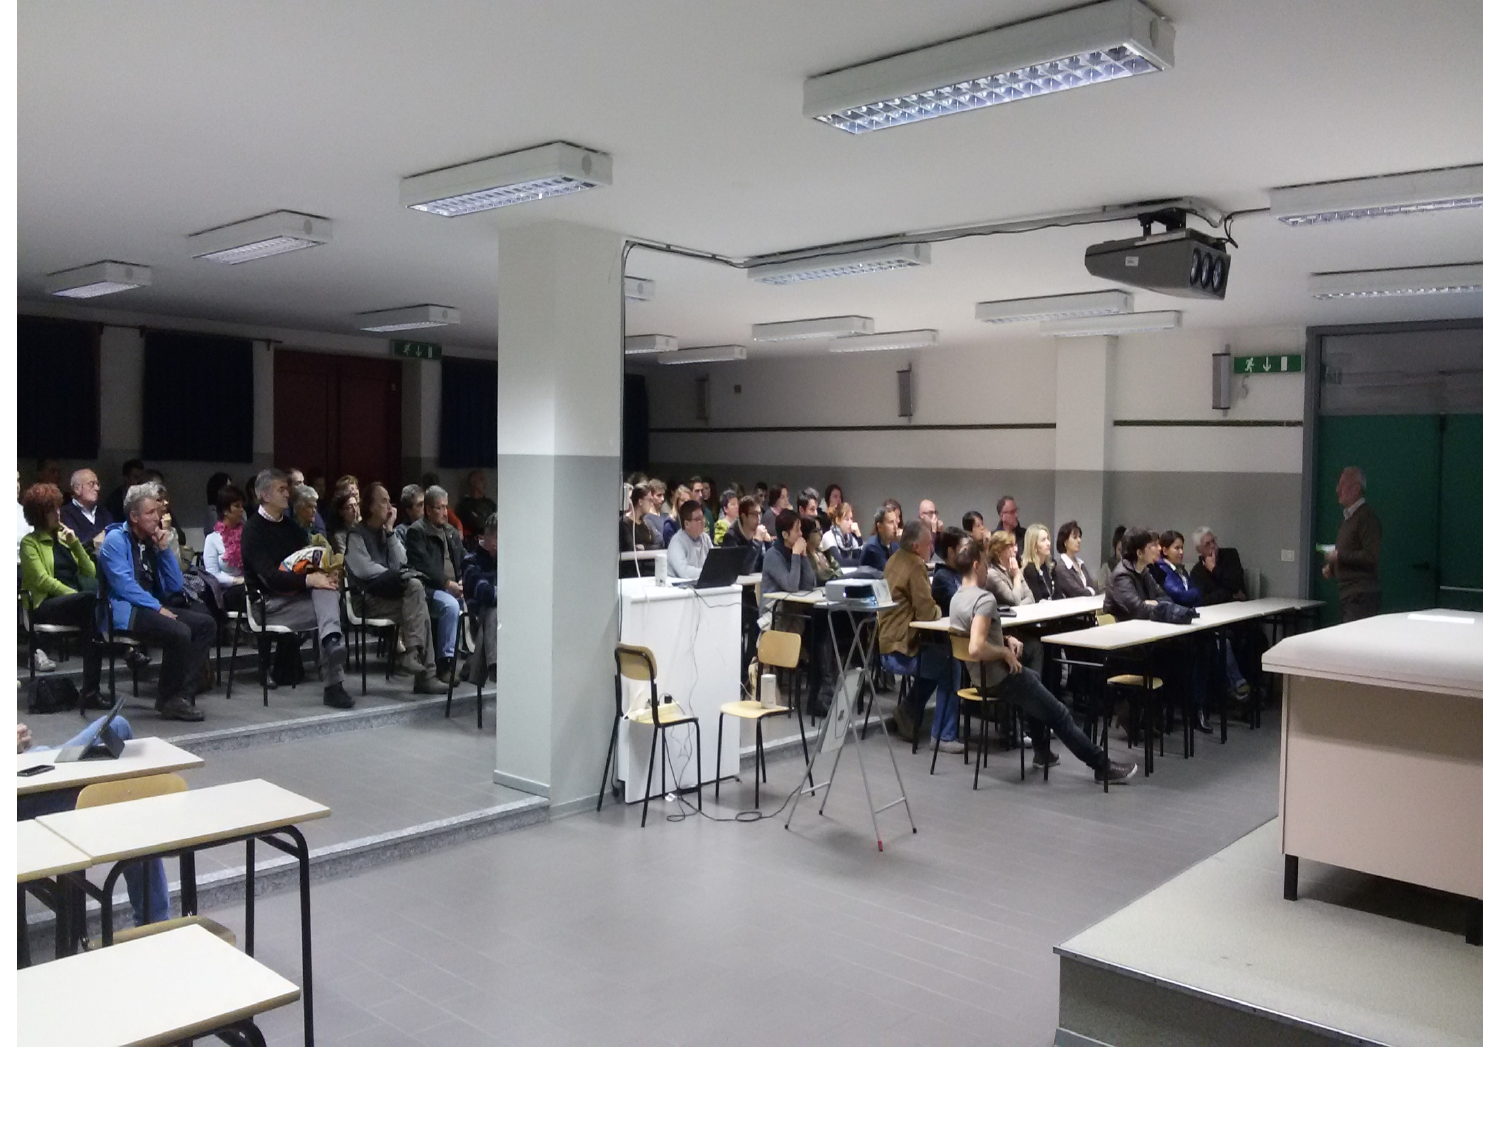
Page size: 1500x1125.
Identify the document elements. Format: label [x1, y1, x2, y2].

list [17, 0, 1483, 1047]
